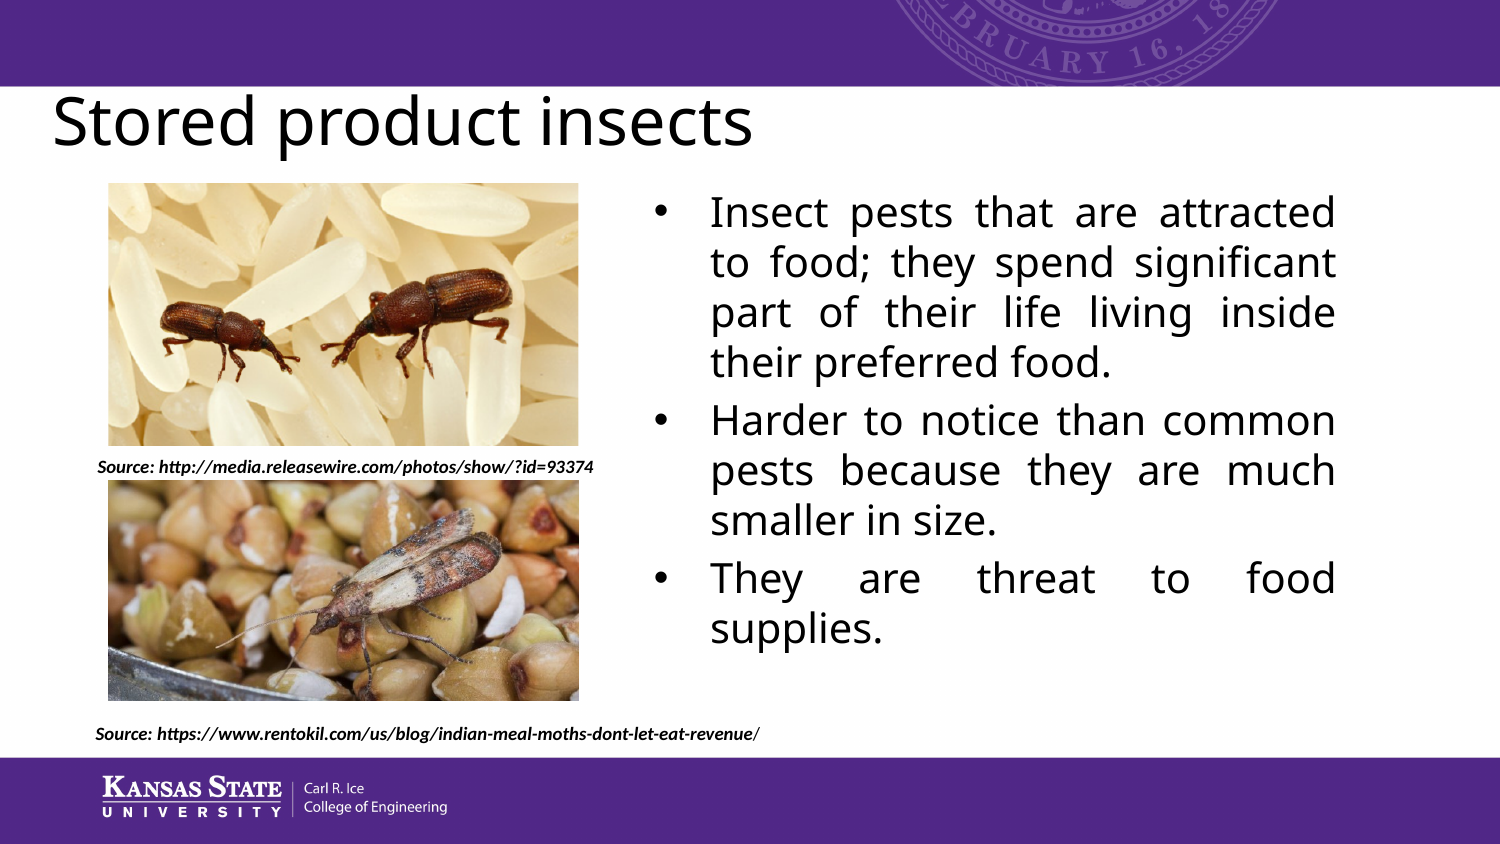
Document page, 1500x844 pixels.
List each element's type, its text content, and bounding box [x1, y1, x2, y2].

title Stored product insects [37, 48, 1281, 189]
text_box Source: http://media.releasewire.com/photos/show/?id=93374 [82, 446, 609, 485]
text_box Source: https://www.rentokil.com/us/blog/indian-meal-moths-dont-let-eat-revenue/ [80, 714, 776, 752]
picture [0, 0, 1500, 844]
list Insect pests that are attracted to food; they spend significant part of their life living inside their preferred food. Harder to notice than common pests because they are much smaller in size. They are threat to food supplies. [638, 177, 1352, 735]
